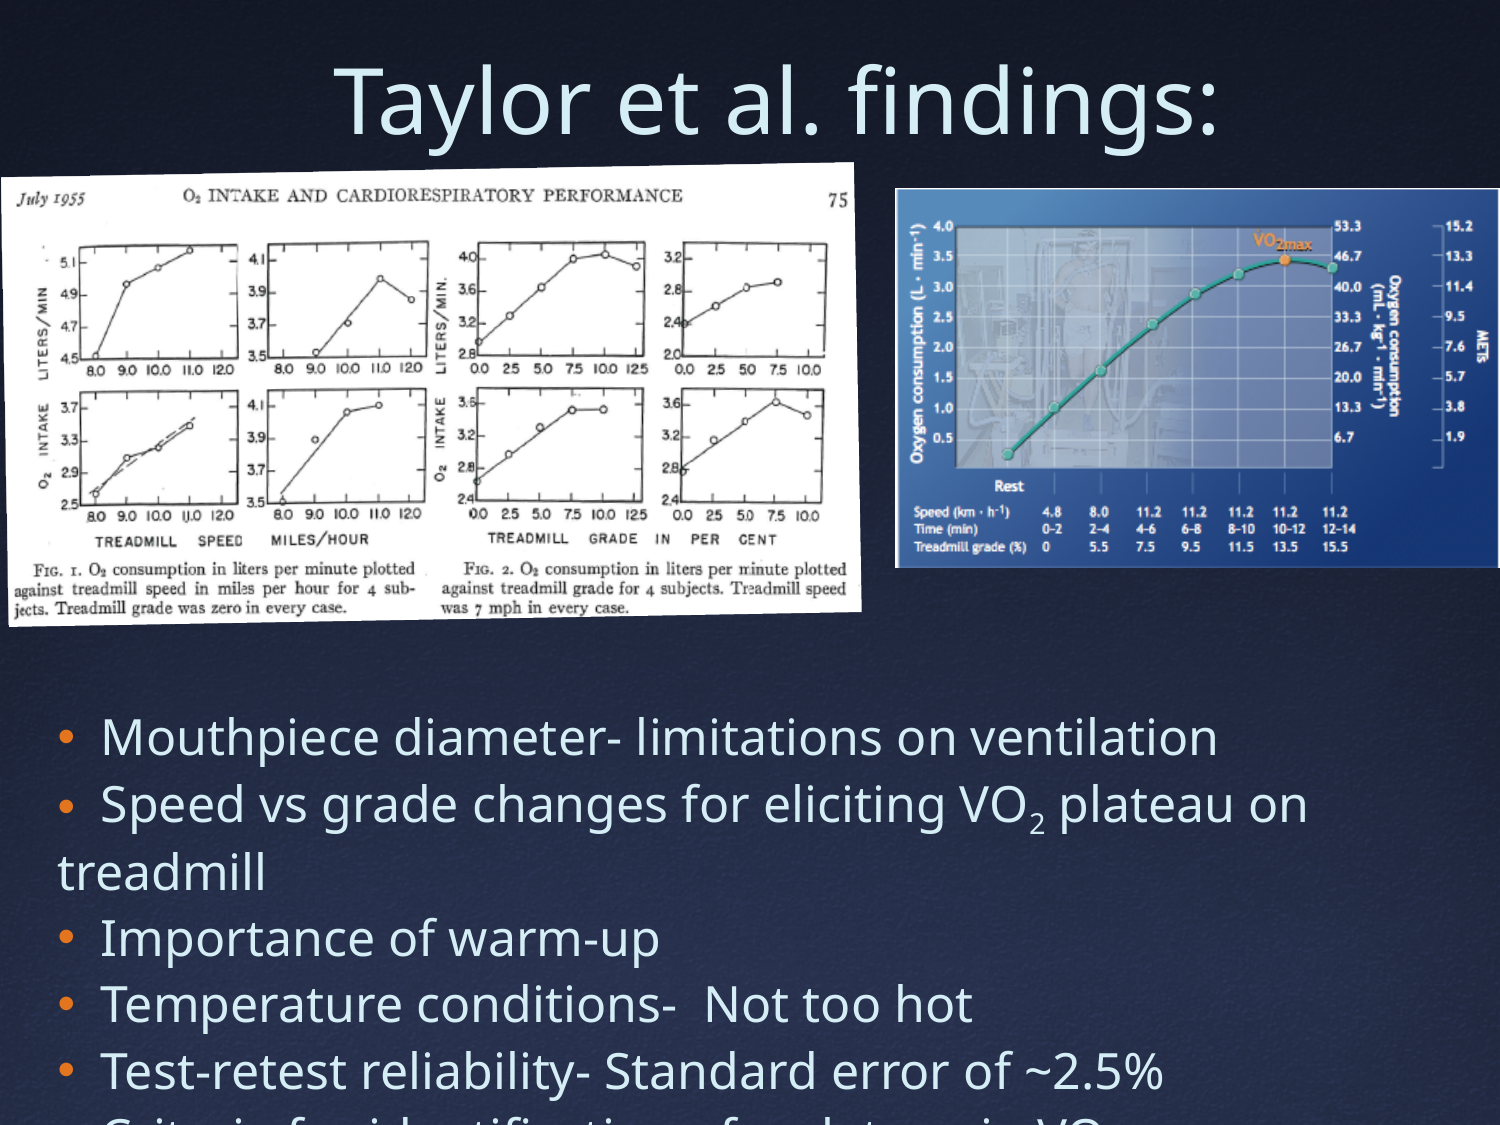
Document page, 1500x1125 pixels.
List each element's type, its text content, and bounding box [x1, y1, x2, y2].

picture [1, 163, 862, 627]
picture [895, 187, 1500, 568]
title Taylor et al. findings: [140, 0, 1416, 161]
subtitle Mouthpiece diameter- limitations on ventilation Speed vs grade changes for eliciting VO2 plateau on treadmill Importance of warm-up Temperature conditions- Not too hot Test-retest reliability- Standard error of ~2.5% Criteria for identification of a plateau in VO2 [42, 698, 1444, 986]
